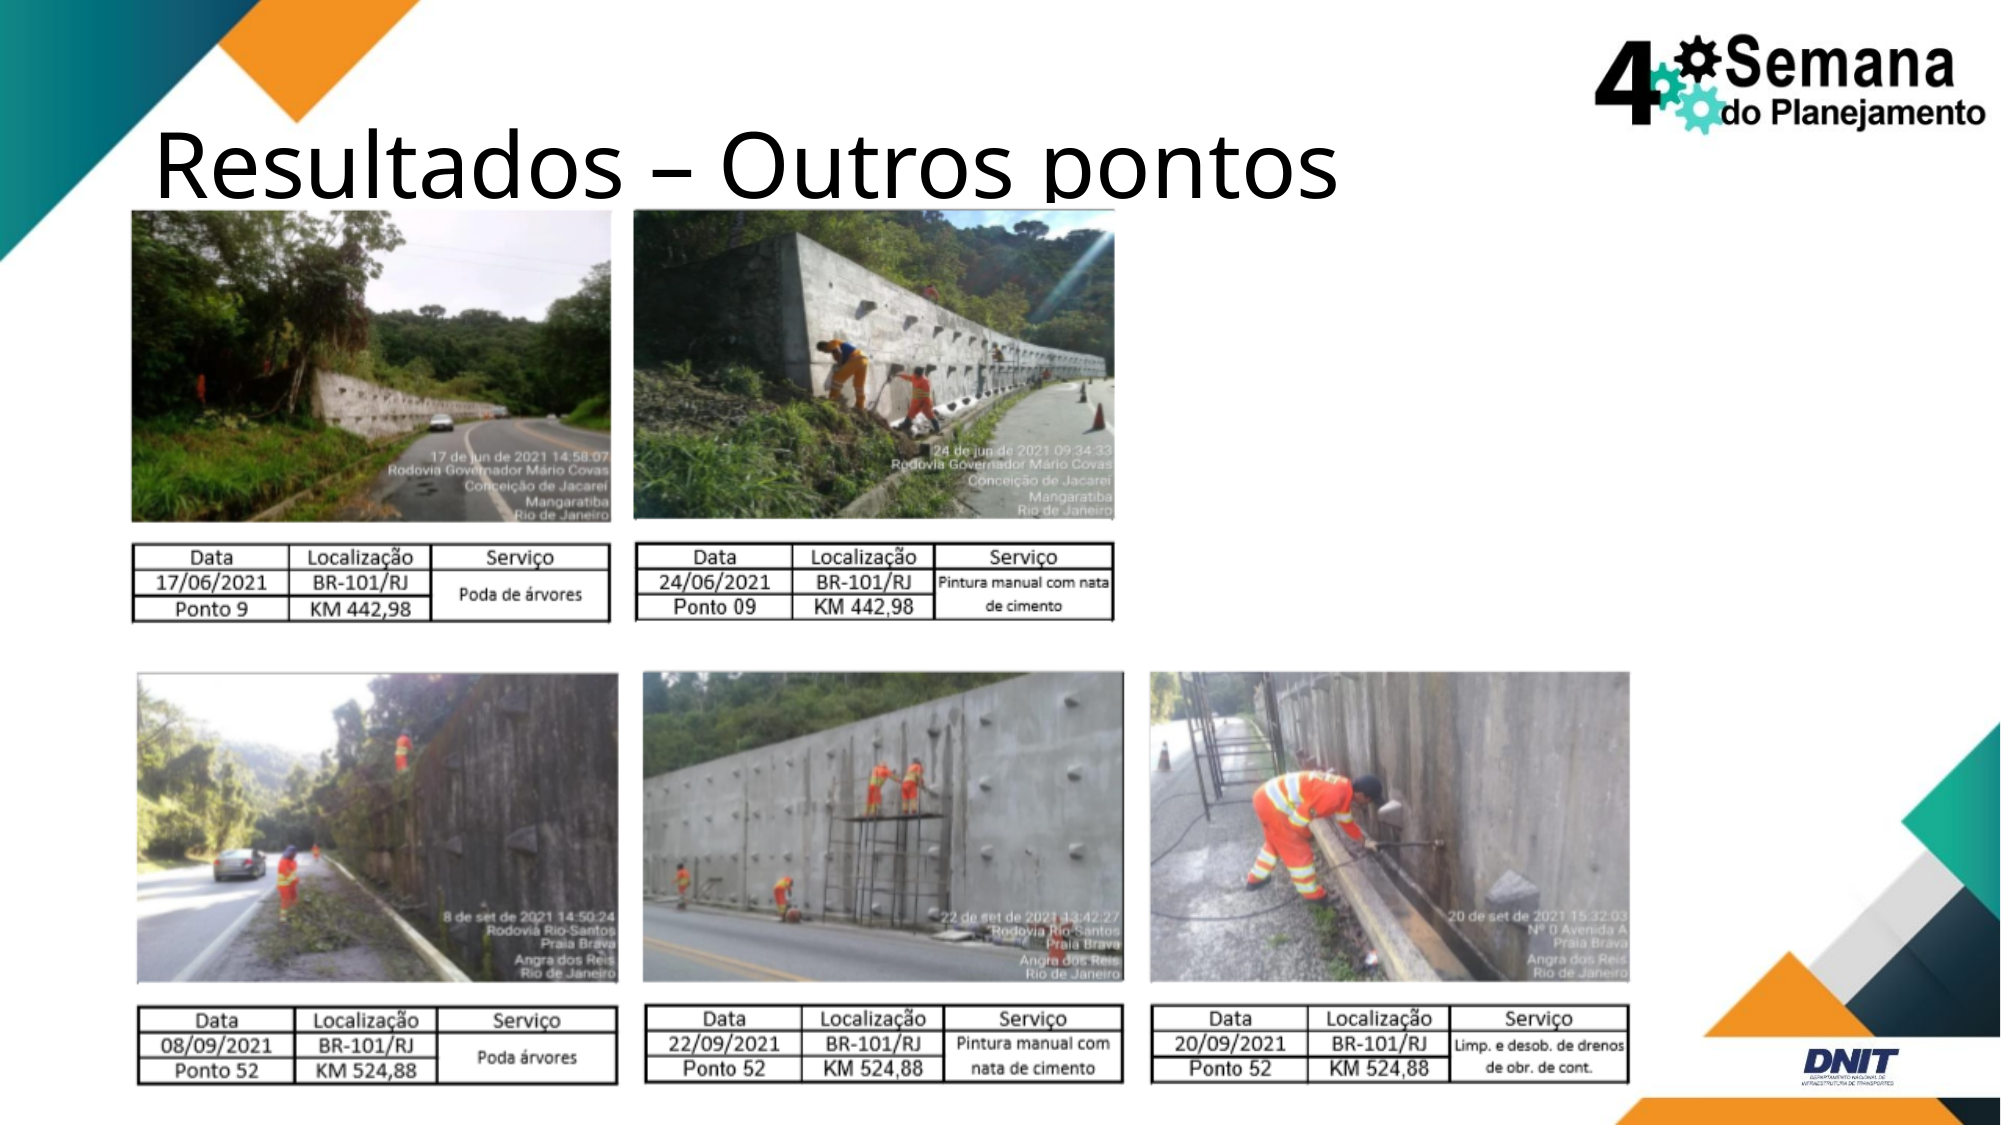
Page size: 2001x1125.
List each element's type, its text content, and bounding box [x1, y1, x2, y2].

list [615, 203, 1129, 635]
picture [0, 0, 2001, 1125]
title Resultados – Outros pontos [137, 59, 1863, 278]
